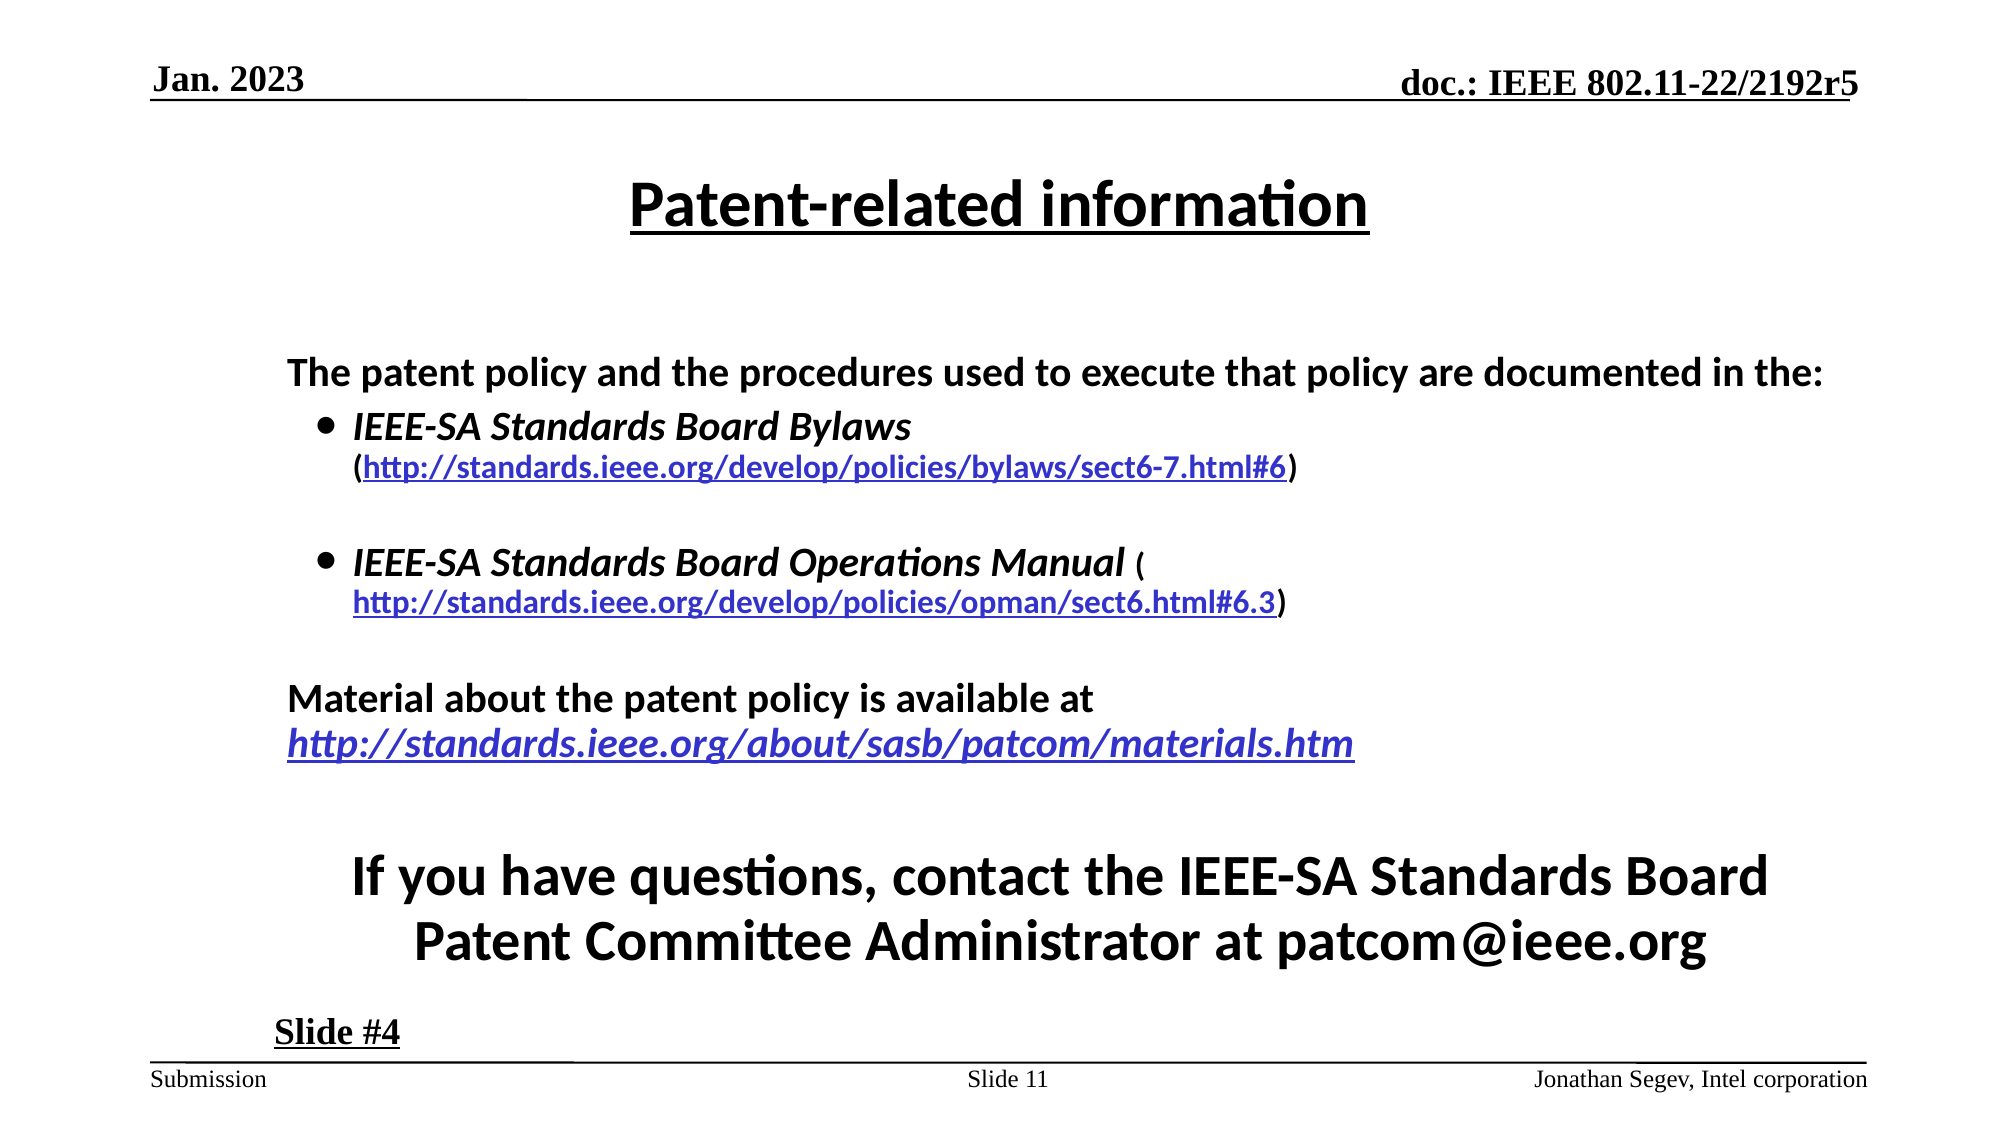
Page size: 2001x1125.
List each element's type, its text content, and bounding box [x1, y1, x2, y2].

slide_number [152, 54, 563, 100]
text_box Slide #4 [259, 999, 416, 1060]
slide_number Slide 11 [950, 1061, 1067, 1123]
list The patent policy and the procedures used to execute that policy are documented in the: IEEE-SA Standards Board Bylaws (http://standards.ieee.org/develop/policies/bylaws/sect6-7.html#6) IEEE-SA Standards Board Operations Manual (http://standards.ieee.org/develop/policies/opman/sect6.html#6.3) Material about the patent policy is available at http://standards.ieee.org/about/sasb/patcom/materials.htm If you have questions, contact the IEEE-SA Standards Board Patent Committee Administrator at patcom@ieee.org [149, 324, 1850, 1000]
footer Jonathan Segev, Intel corporation [1171, 1061, 1869, 1093]
title Patent-related information [149, 112, 1850, 288]
